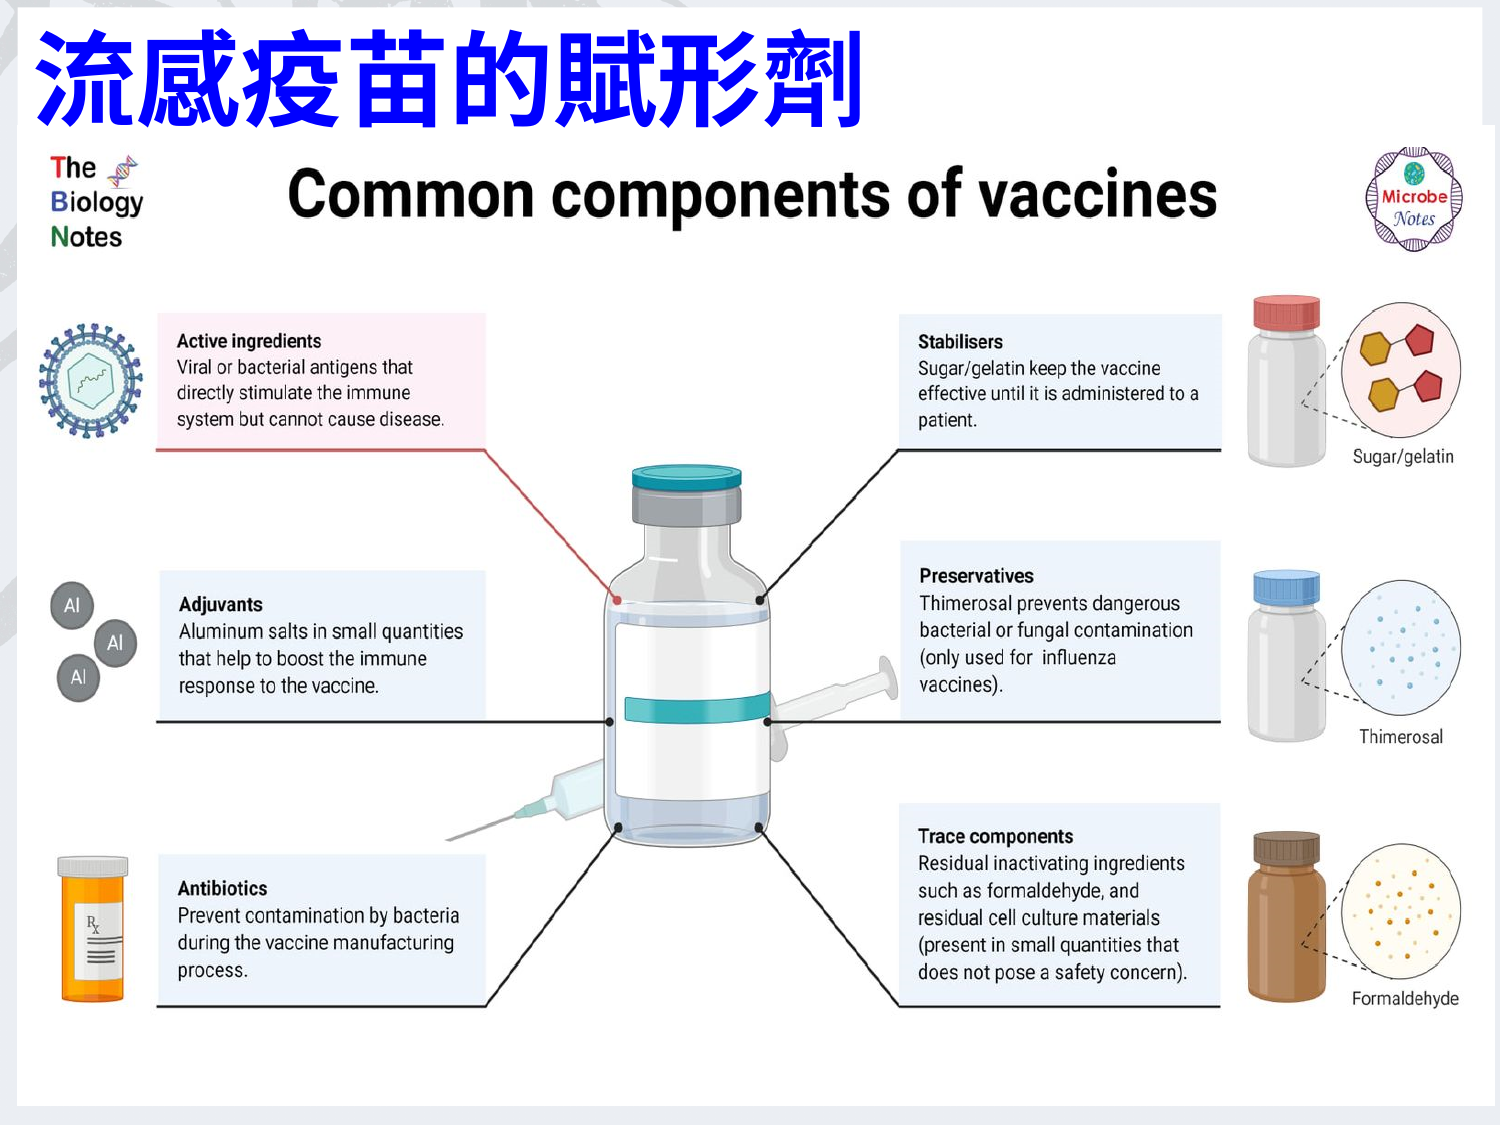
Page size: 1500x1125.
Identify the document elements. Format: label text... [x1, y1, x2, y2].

picture [0, 0, 1500, 1125]
text_box 流感疫苗的賦形劑 [17, 7, 1483, 124]
